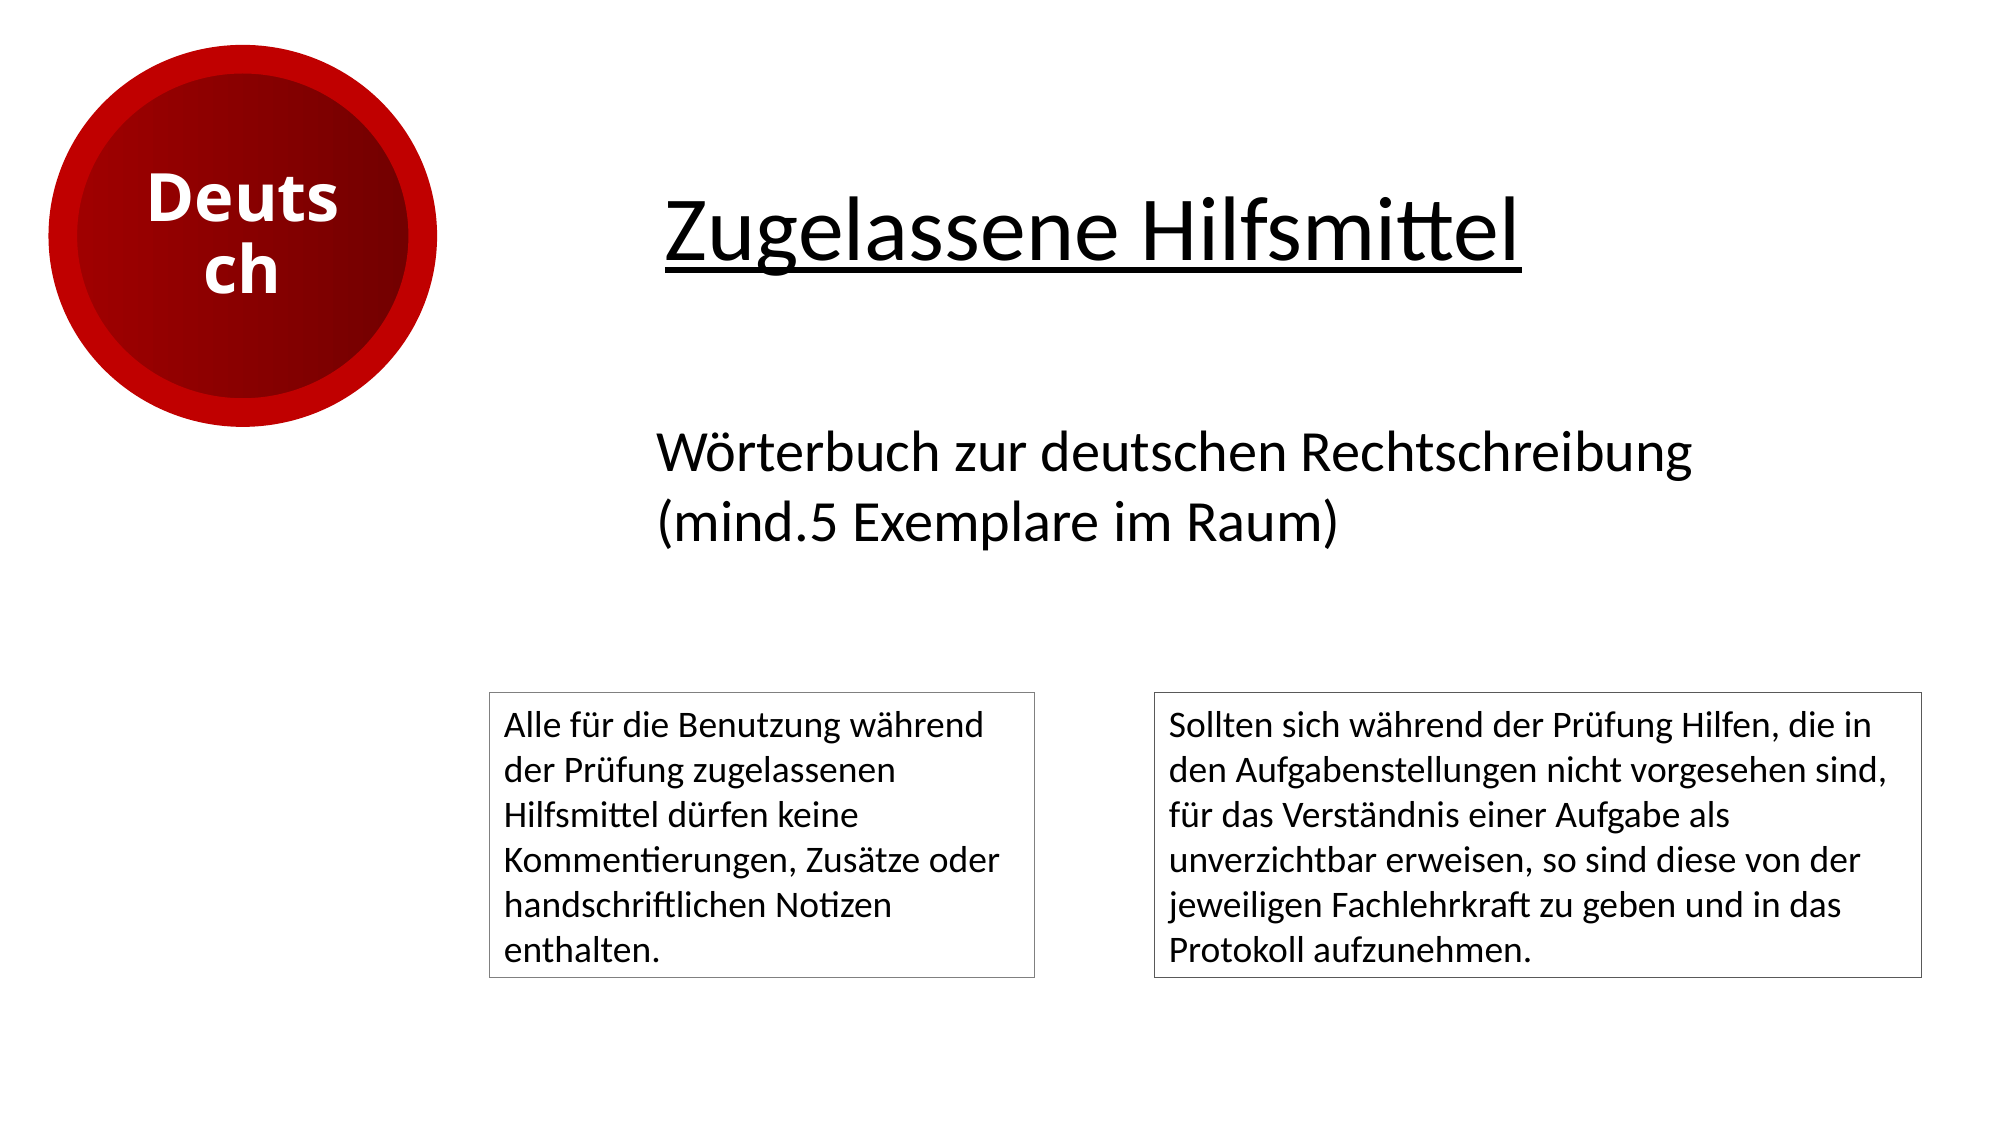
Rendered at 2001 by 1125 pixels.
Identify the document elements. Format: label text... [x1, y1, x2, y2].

text_box Alle für die Benutzung während der Prüfung zugelassenen Hilfsmittel dürfen keine Kommentierungen, Zusätze oder handschriftlichen Notizen enthalten. [489, 692, 1035, 978]
text_box Wörterbuch zur deutschen Rechtschreibung (mind.5 Exemplare im Raum) [641, 405, 1718, 561]
text_box Sollten sich während der Prüfung Hilfen, die in den Aufgabenstellungen nicht vorgesehen sind, für das Verständnis einer Aufgabe als unverzichtbar erweisen, so sind diese von der jeweiligen Fachlehrkraft zu geben und in das Protokoll aufzunehmen. [1154, 692, 1922, 978]
text_box Deutsch [62, 59, 423, 413]
text_box Zugelassene Hilfsmittel [650, 161, 1805, 287]
